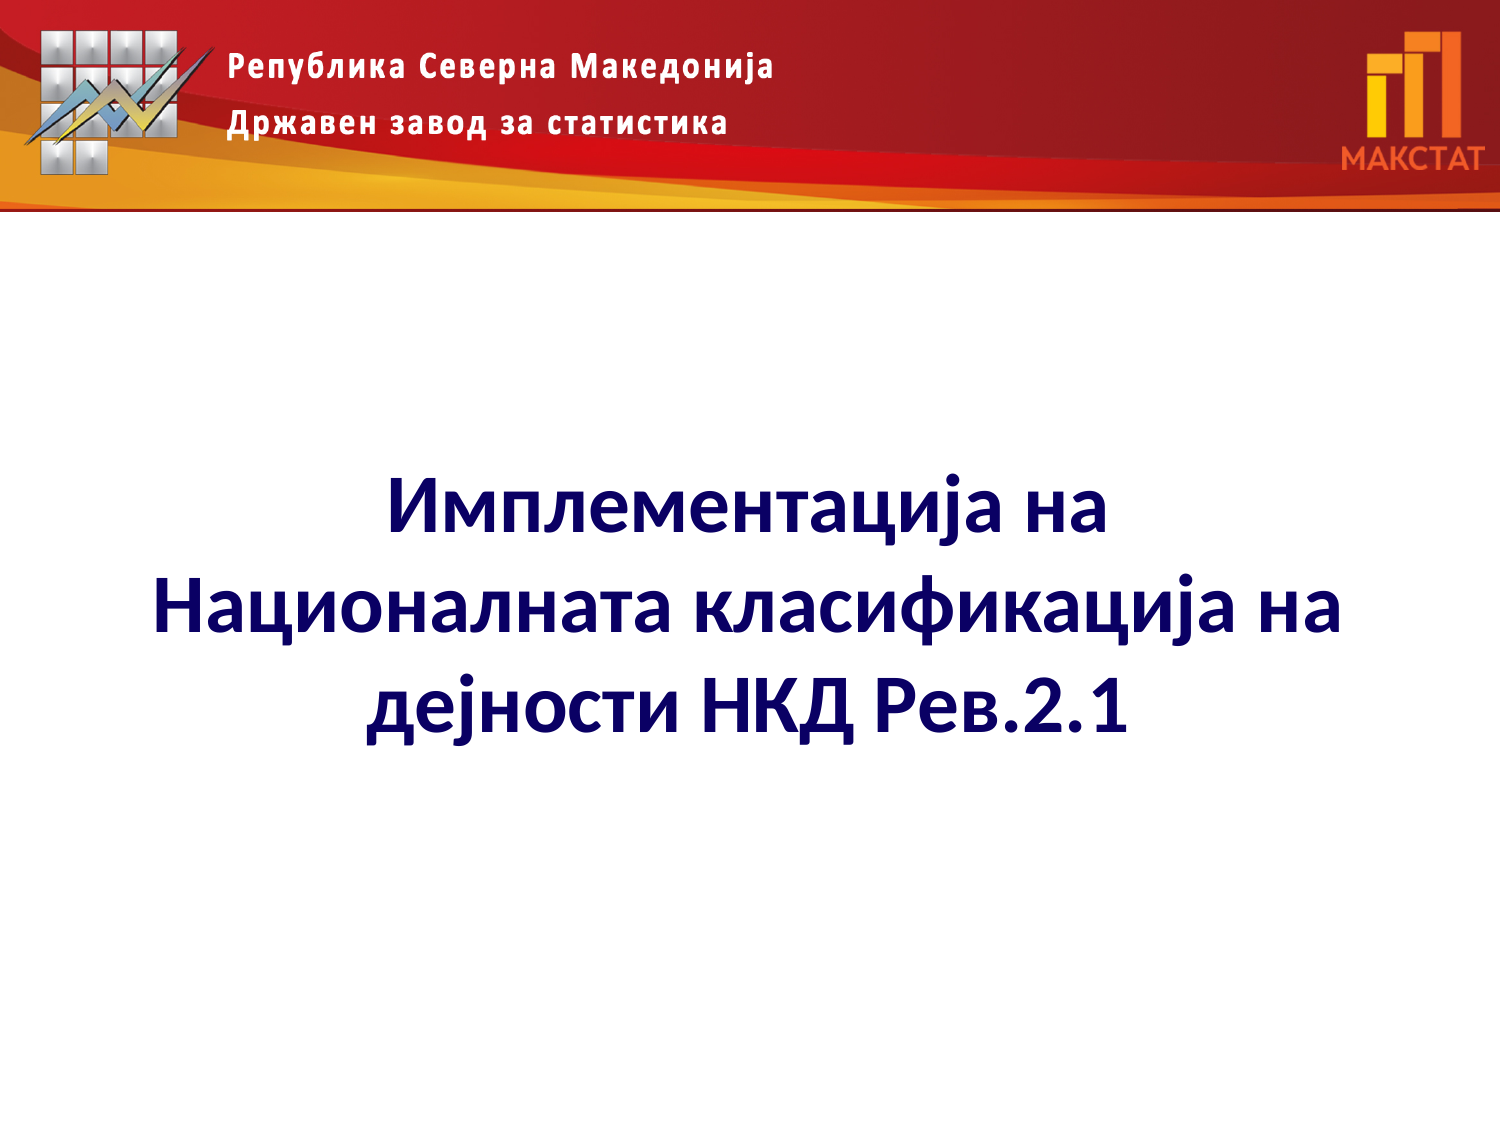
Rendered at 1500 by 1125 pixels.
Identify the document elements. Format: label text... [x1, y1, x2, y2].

title Имплементација на Националната класификација на дејности НКД Рев.2.1 [112, 448, 1385, 750]
picture [0, 0, 1500, 1125]
